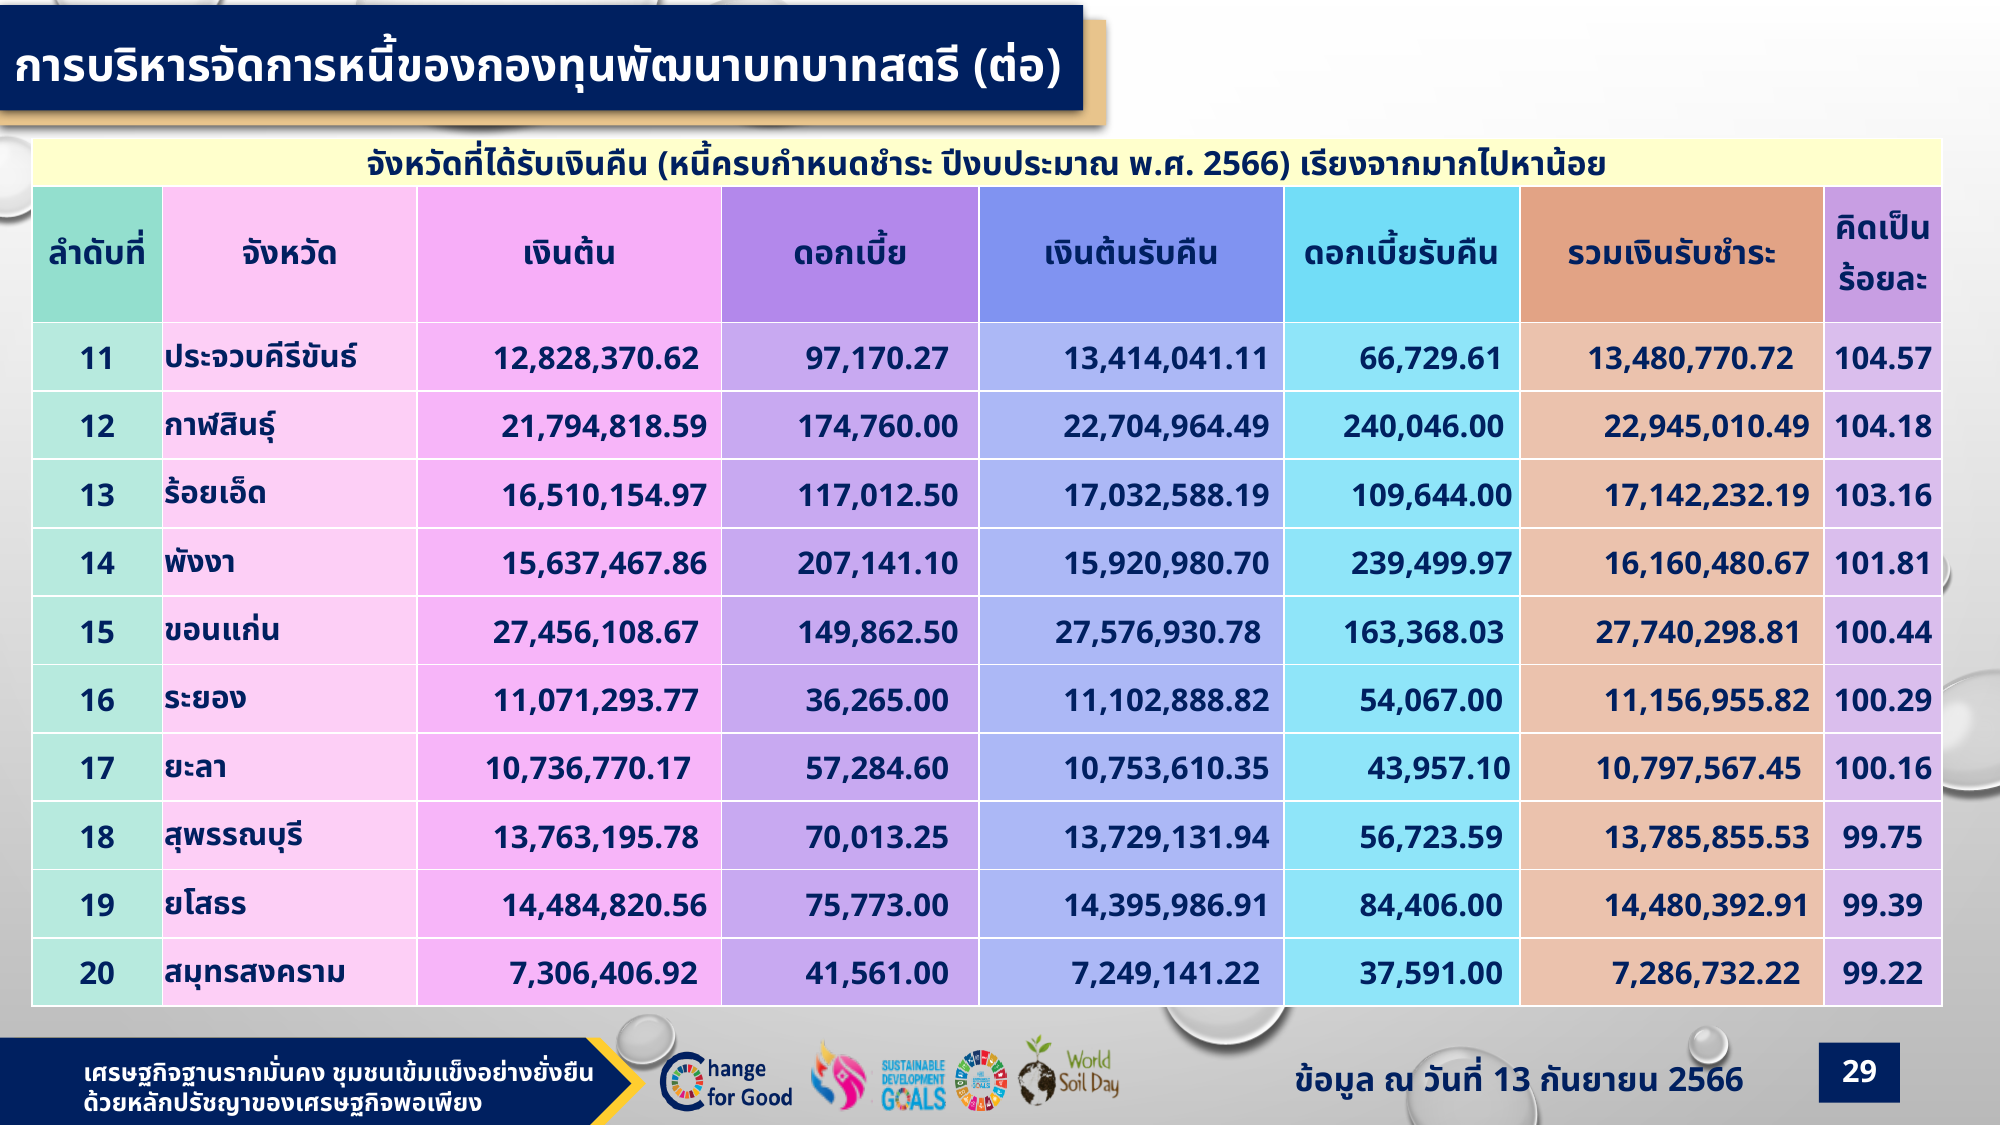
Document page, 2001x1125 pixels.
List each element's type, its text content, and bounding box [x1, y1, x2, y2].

table_cell 103.16 [1825, 460, 1941, 527]
table_cell 54,067.00 [1285, 665, 1519, 732]
table_cell 12,828,370.62 [418, 323, 721, 390]
table_cell 27,576,930.78 [980, 597, 1283, 664]
table_cell 13,729,131.94 [980, 802, 1283, 869]
table_cell เงินต้นรับคืน [980, 187, 1283, 322]
table_cell 21,794,818.59 [418, 392, 721, 458]
table_cell 14,395,986.91 [980, 870, 1283, 937]
table_cell 11 [33, 323, 162, 390]
table_cell 11,071,293.77 [418, 665, 721, 732]
table_cell ประจวบคีรีขันธ์ [163, 323, 416, 390]
table_cell 207,141.10 [722, 529, 978, 595]
table_cell 149,862.50 [722, 597, 978, 664]
picture [0, 0, 281, 4]
table_cell 18 [33, 802, 162, 869]
table_cell 101.81 [1825, 529, 1941, 595]
table_cell 43,957.10 [1285, 734, 1519, 800]
table_cell 17 [33, 734, 162, 800]
table_cell 109,644.00 [1285, 460, 1519, 527]
table_cell 100.44 [1825, 597, 1941, 664]
table_cell 13,763,195.78 [418, 802, 721, 869]
table_cell 56,723.59 [1285, 802, 1519, 869]
table_cell 104.57 [1825, 323, 1941, 390]
table_cell 14 [33, 529, 162, 595]
table_cell 13 [33, 460, 162, 527]
table_cell 12 [33, 392, 162, 458]
table_cell 7,249,141.22 [980, 939, 1283, 1005]
table_cell ยโสธร [163, 870, 416, 937]
table_cell 10,797,567.45 [1521, 734, 1823, 800]
table_cell 57,284.60 [722, 734, 978, 800]
table_cell ร้อยเอ็ด [163, 460, 416, 527]
picture [0, 0, 2000, 1125]
table_cell ขอนแก่น [163, 597, 416, 664]
table_cell 66,729.61 [1285, 323, 1519, 390]
table_cell 11,102,888.82 [980, 665, 1283, 732]
text_box ข้อมูล ณ วันที่ 13 กันยายน 2566 [1279, 1050, 1851, 1106]
table_cell 11,156,955.82 [1521, 665, 1823, 732]
table_cell 37,591.00 [1285, 939, 1519, 1005]
table_cell 19 [33, 870, 162, 937]
table_cell ดอกเบี้ยรับคืน [1285, 187, 1519, 322]
table_cell 117,012.50 [722, 460, 978, 527]
table_cell 15,920,980.70 [980, 529, 1283, 595]
table_cell พังงา [163, 529, 416, 595]
table_cell 16 [33, 665, 162, 732]
table_cell 22,945,010.49 [1521, 392, 1823, 458]
table_cell 16,510,154.97 [418, 460, 721, 527]
table_cell 10,736,770.17 [418, 734, 721, 800]
table_cell 99.22 [1825, 939, 1941, 1005]
table_cell 99.75 [1825, 802, 1941, 869]
table_cell 13,414,041.11 [980, 323, 1283, 390]
table_cell 27,456,108.67 [418, 597, 721, 664]
table_cell 174,760.00 [722, 392, 978, 458]
table_cell 27,740,298.81 [1521, 597, 1823, 664]
table_cell 97,170.27 [722, 323, 978, 390]
table_cell 7,306,406.92 [418, 939, 721, 1005]
table_cell 239,499.97 [1285, 529, 1519, 595]
table_cell 84,406.00 [1285, 870, 1519, 937]
table_cell 13,480,770.72 [1521, 323, 1823, 390]
table_cell ลำดับที่ [33, 187, 162, 322]
table_cell 104.18 [1825, 392, 1941, 458]
table_cell 41,561.00 [722, 939, 978, 1005]
table_cell 13,785,855.53 [1521, 802, 1823, 869]
table_cell 14,480,392.91 [1521, 870, 1823, 937]
table_cell กาฬสินธุ์ [163, 392, 416, 458]
table_cell 36,265.00 [722, 665, 978, 732]
text_box 29 [1818, 1042, 1900, 1103]
table_cell 15 [33, 597, 162, 664]
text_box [0, 1030, 1127, 1125]
table_cell 100.29 [1825, 665, 1941, 732]
table_header จังหวัดที่ได้รับเงินคืน (หนี้ครบกำหนดชำระ ปีงบประมาณ พ.ศ. 2566) เรียงจากมากไปหาน้อย [33, 139, 1941, 185]
table_cell 240,046.00 [1285, 392, 1519, 458]
table_cell 75,773.00 [722, 870, 978, 937]
table_cell ระยอง [163, 665, 416, 732]
table_cell 20 [33, 939, 162, 1005]
table_cell คิดเป็น ร้อยละ [1825, 187, 1941, 322]
table_cell 163,368.03 [1285, 597, 1519, 664]
table_cell 16,160,480.67 [1521, 529, 1823, 595]
table_cell 99.39 [1825, 870, 1941, 937]
table_cell เงินต้น [418, 187, 721, 322]
table_cell รวมเงินรับชำระ [1521, 187, 1823, 322]
table_cell 15,637,467.86 [418, 529, 721, 595]
table_cell สุพรรณบุรี [163, 802, 416, 869]
table_cell จังหวัด [163, 187, 416, 322]
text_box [0, 4, 1107, 126]
table_cell 10,753,610.35 [980, 734, 1283, 800]
table_cell 7,286,732.22 [1521, 939, 1823, 1005]
table_cell 14,484,820.56 [418, 870, 721, 937]
table_cell 17,142,232.19 [1521, 460, 1823, 527]
table_cell 22,704,964.49 [980, 392, 1283, 458]
table_cell สมุทรสงคราม [163, 939, 416, 1005]
table_cell 100.16 [1825, 734, 1941, 800]
table_cell ยะลา [163, 734, 416, 800]
table_cell 70,013.25 [722, 802, 978, 869]
table_cell ดอกเบี้ย [722, 187, 978, 322]
table_cell 17,032,588.19 [980, 460, 1283, 527]
